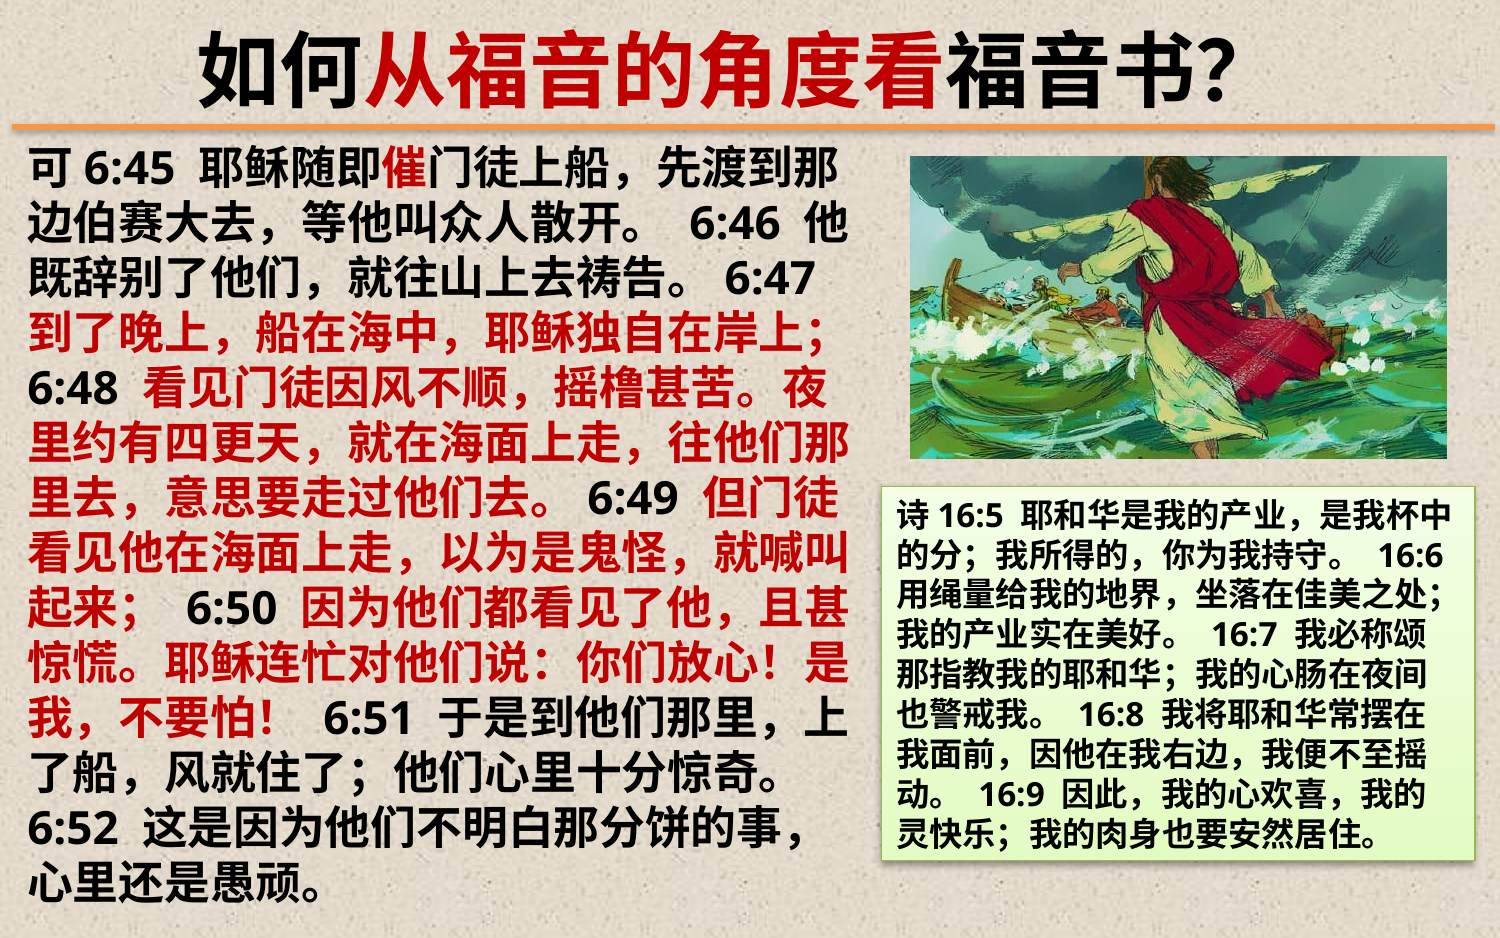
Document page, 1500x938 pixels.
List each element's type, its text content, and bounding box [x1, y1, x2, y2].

picture [0, 0, 1500, 938]
text_box 可6:45 耶稣随即催门徒上船，先渡到那边伯赛大去，等他叫众人散开。 6:46 他既辞别了他们，就往山上去祷告。6:47 到了晚上，船在海中，耶稣独自在岸上； 6:48 看见门徒因风不顺，摇橹甚苦。夜里约有四更天，就在海面上走，往他们那里去，意思要走过他们去。6:49 但门徒看见他在海面上走，以为是鬼怪，就喊叫起来； 6:50 因为他们都看见了他，且甚惊慌。耶稣连忙对他们说：你们放心！是我，不要怕！ 6:51 于是到他们那里，上了船，风就住了；他们心里十分惊奇。 6:52 这是因为他们不明白那分饼的事，心里还是愚顽。 [12, 133, 888, 916]
text_box 如何从福音的角度看福音书？ [181, 10, 1294, 126]
text_box 诗16:5 耶和华是我的产业，是我杯中的分；我所得的，你为我持守。 16:6 用绳量给我的地界，坐落在佳美之处；我的产业实在美好。 16:7 我必称颂那指教我的耶和华；我的心肠在夜间也警戒我。 16:8 我将耶和华常摆在我面前，因他在我右边，我便不至摇动。 16:9 因此，我的心欢喜，我的灵快乐；我的肉身也要安然居住。 [881, 486, 1476, 861]
